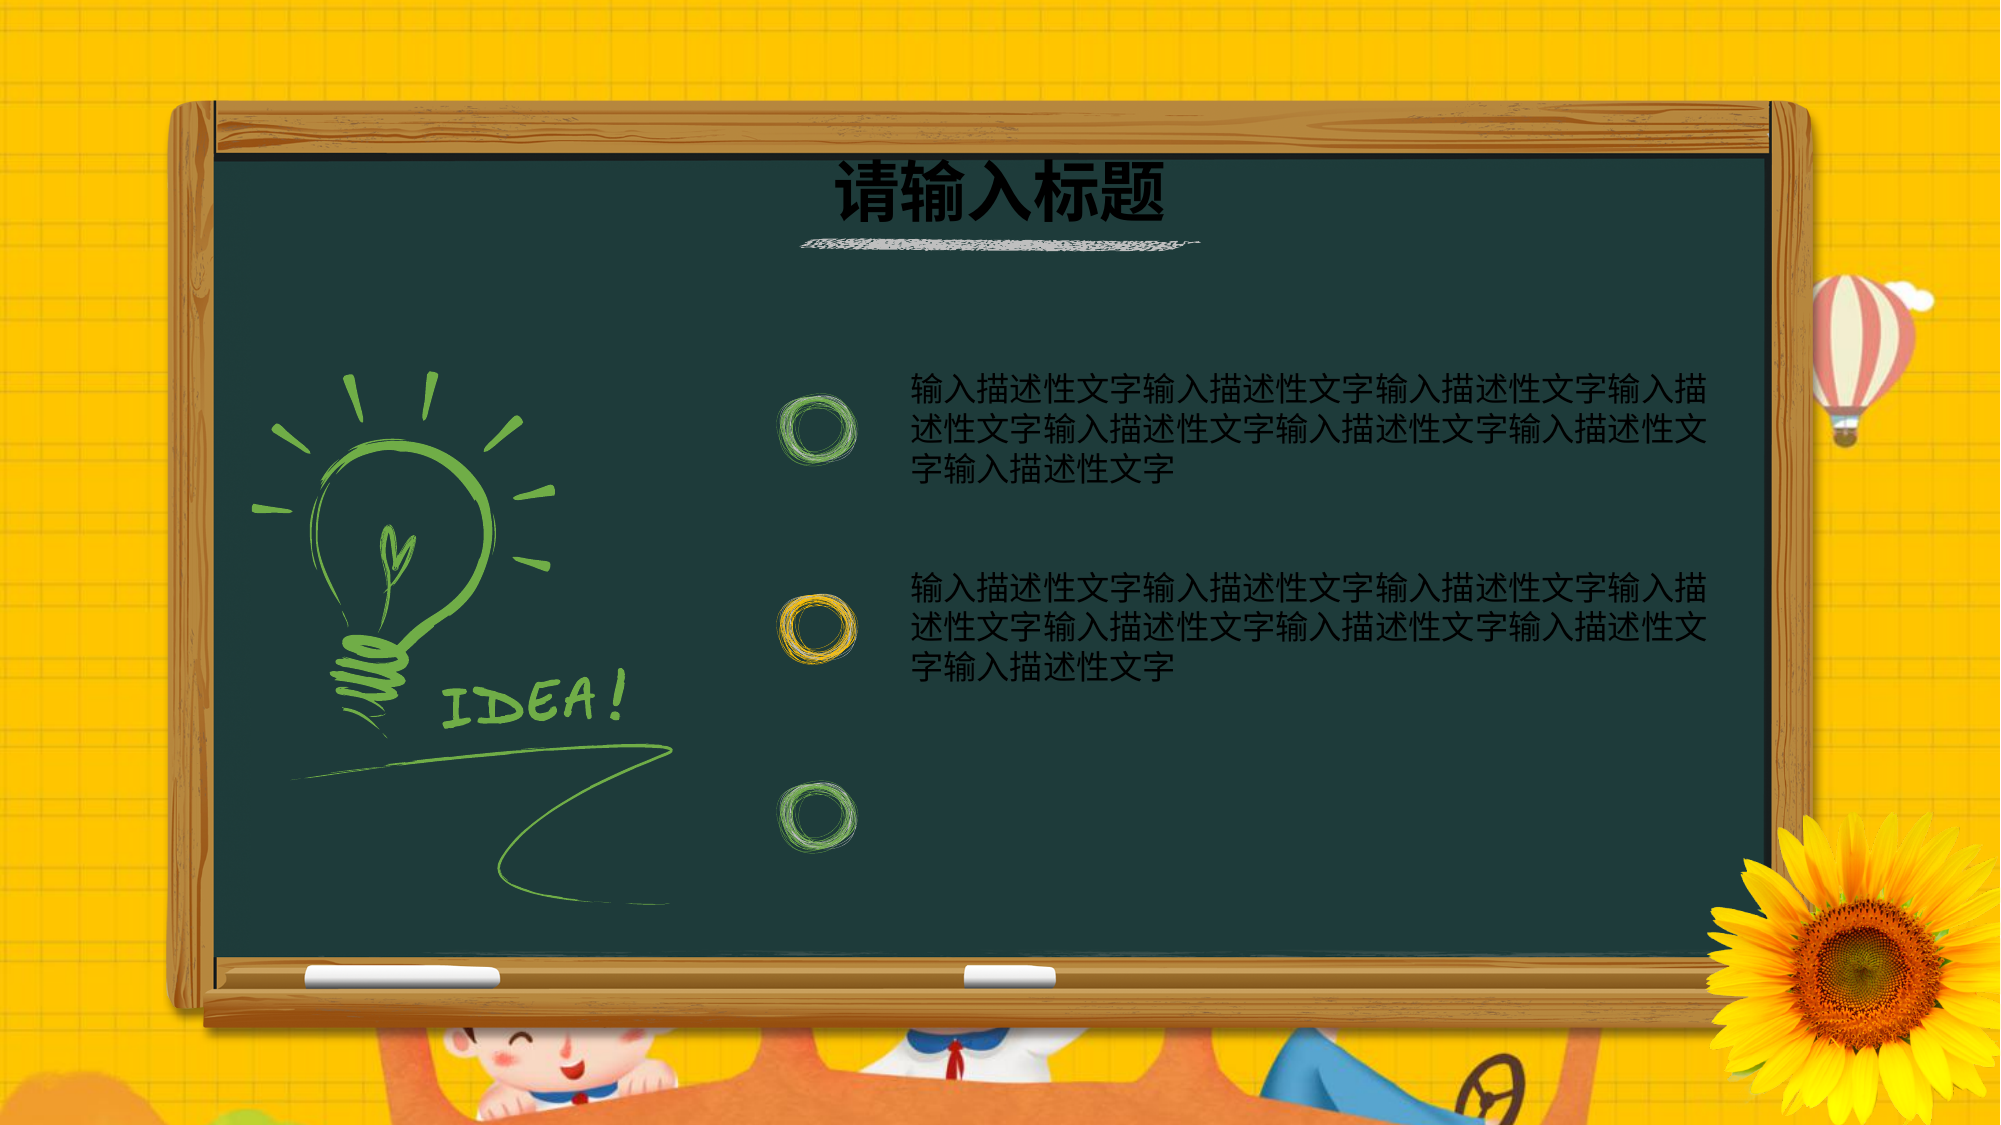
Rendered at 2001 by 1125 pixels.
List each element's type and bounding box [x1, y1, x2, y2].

text_box [383, 744, 673, 903]
text_box [528, 679, 561, 722]
text_box [483, 415, 524, 452]
text_box [271, 423, 311, 454]
text_box [610, 711, 621, 721]
text_box [251, 503, 293, 514]
text_box [422, 371, 439, 421]
text_box [612, 667, 626, 707]
text_box [309, 496, 318, 571]
text_box [472, 686, 524, 724]
text_box [315, 482, 342, 606]
text_box [563, 676, 595, 720]
text_box [342, 707, 387, 730]
text_box [512, 556, 551, 572]
text_box [342, 374, 364, 423]
text_box [320, 438, 496, 712]
text_box [774, 360, 1746, 498]
text_box [774, 748, 1760, 855]
text_box [442, 688, 472, 729]
text_box [774, 559, 1746, 696]
text_box [512, 484, 555, 501]
picture [0, 0, 2001, 1125]
text_box [798, 141, 1202, 252]
